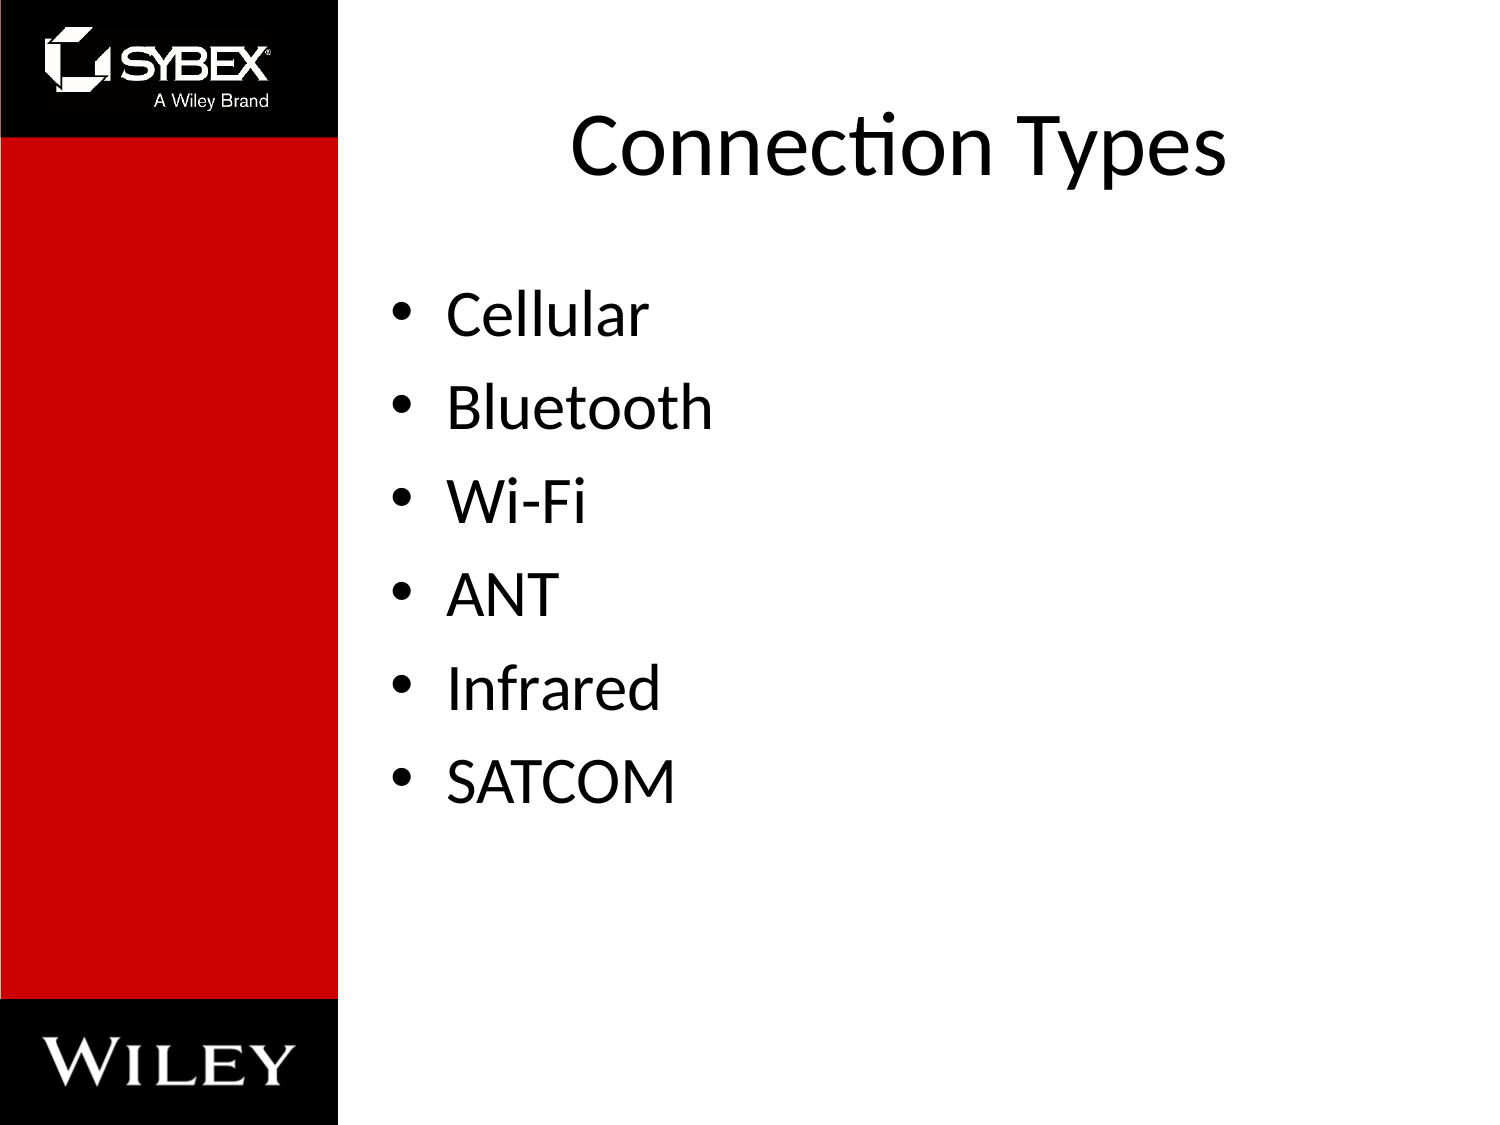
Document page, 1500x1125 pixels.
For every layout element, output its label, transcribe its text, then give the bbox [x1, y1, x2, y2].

list Cellular Bluetooth Wi-Fi ANT Infrared SATCOM [375, 262, 1425, 1005]
title Connection Types [375, 45, 1425, 233]
picture [45, 27, 271, 111]
picture [0, 999, 338, 1125]
